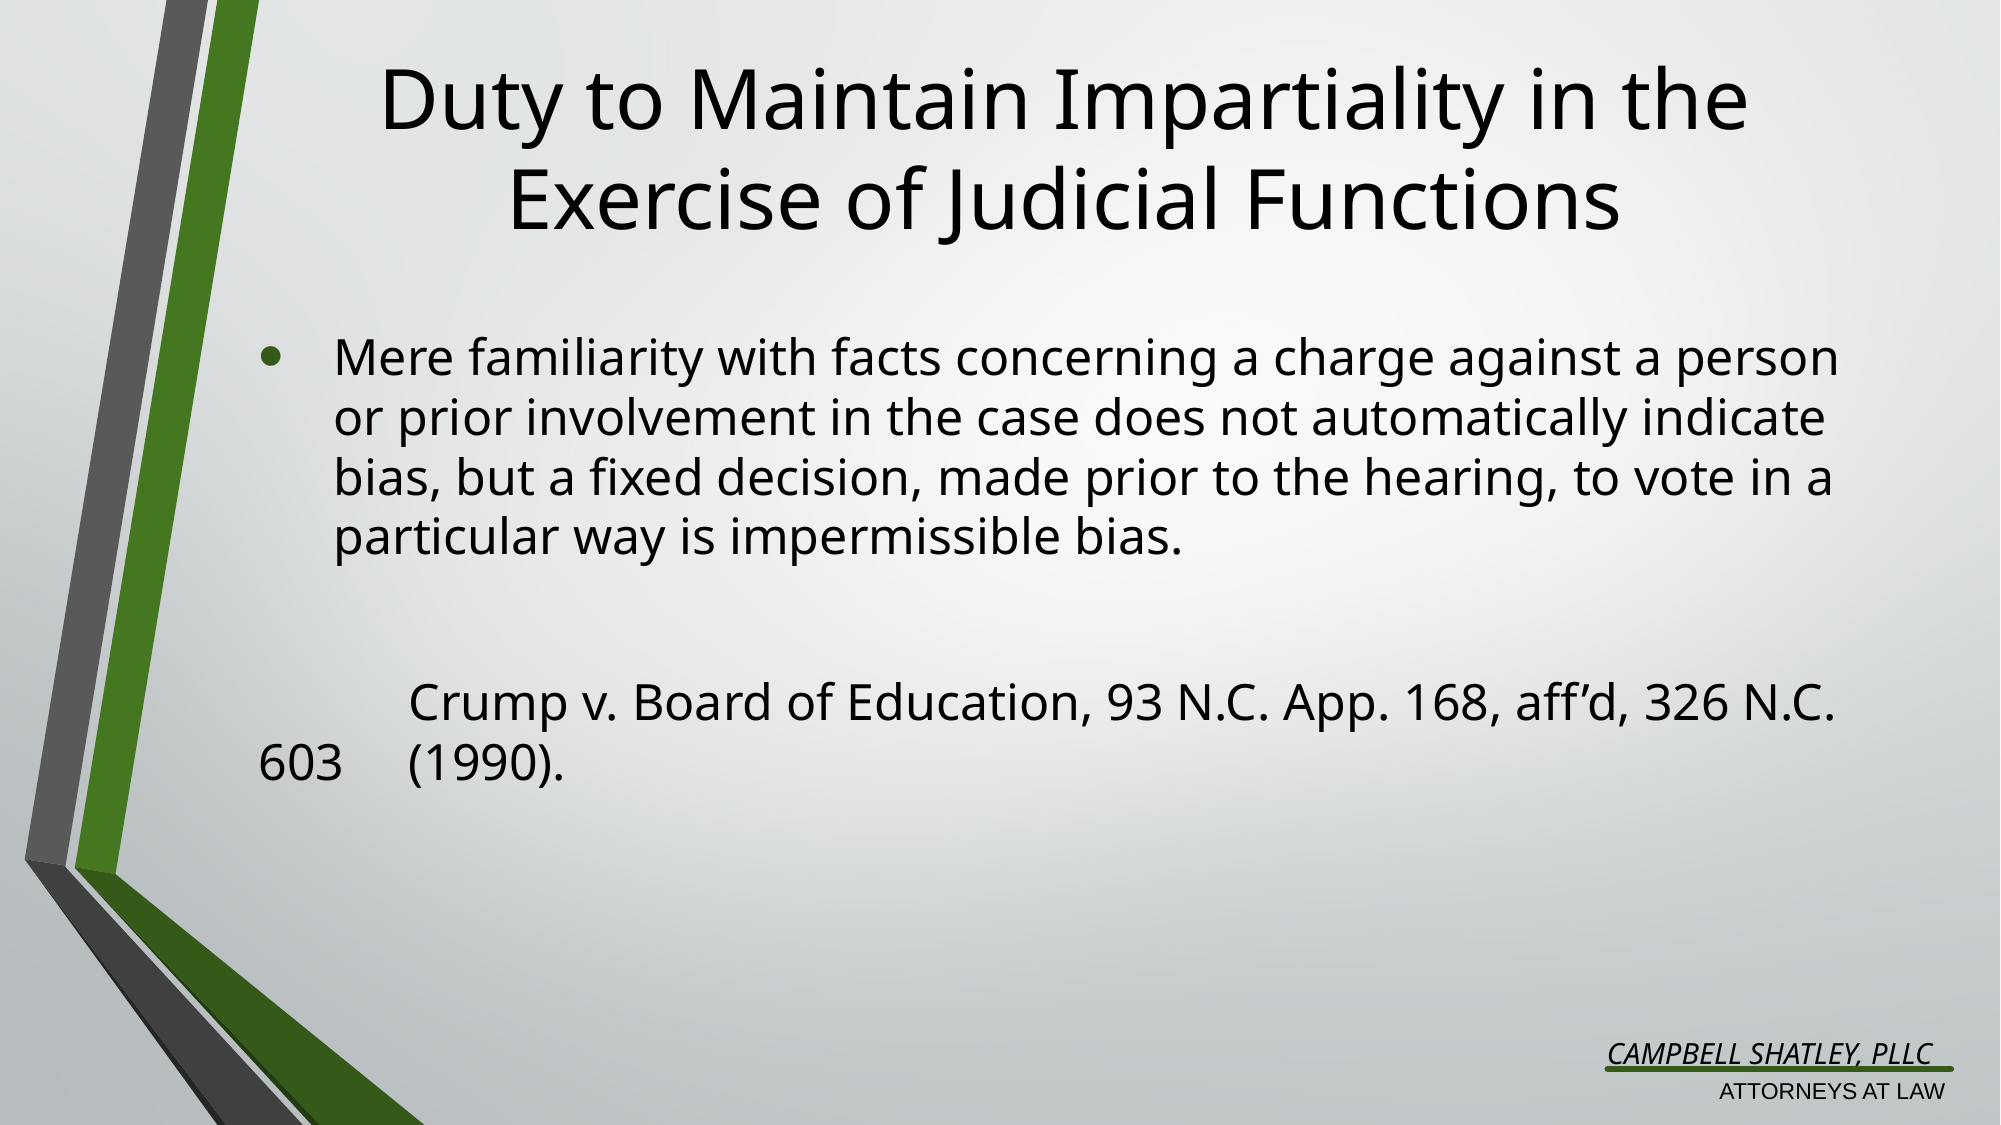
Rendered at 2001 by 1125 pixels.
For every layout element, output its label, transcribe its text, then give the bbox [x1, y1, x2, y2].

list Mere familiarity with facts concerning a charge against a person or prior involvement in the case does not automatically indicate bias, but a fixed decision, made prior to the hearing, to vote in a particular way is impermissible bias. Crump v. Board of Education, 93 N.C. App. 168, aff’d, 326 N.C. 603 (1990). [243, 317, 1887, 1012]
title Duty to Maintain Impartiality in the Exercise of Judicial Functions [243, 2, 1887, 290]
